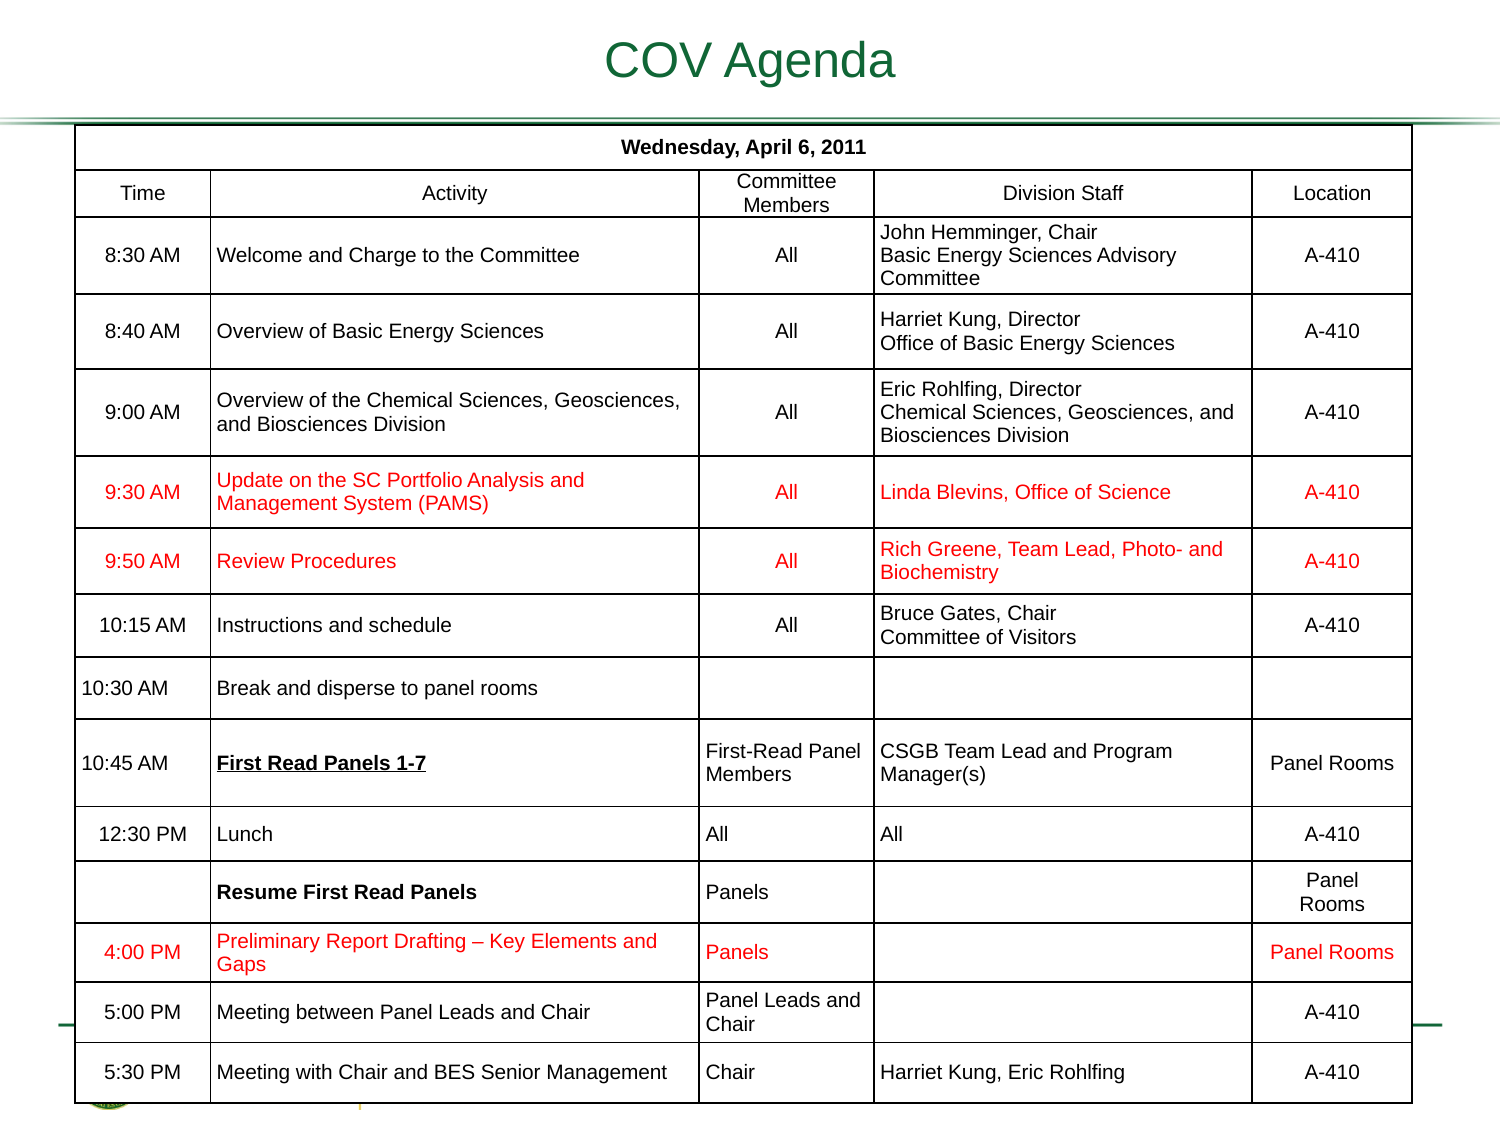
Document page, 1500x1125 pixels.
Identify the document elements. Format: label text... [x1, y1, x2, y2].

table_cell Eric Rohlfing, Director Chemical Sciences, Geosciences, and Biosciences Division [875, 370, 1251, 455]
table_cell Committee Members [700, 171, 873, 216]
table_cell All [700, 529, 873, 593]
table_cell John Hemminger, Chair Basic Energy Sciences Advisory Committee [875, 218, 1251, 293]
table_cell 9:50 AM [76, 529, 210, 593]
table_cell A-410 [1253, 457, 1411, 527]
table_cell 10:45 AM [76, 720, 210, 806]
table_cell A-410 [1253, 295, 1411, 368]
table_cell [875, 983, 1251, 1042]
table_cell [76, 862, 210, 922]
table_cell A-410 [1253, 529, 1411, 593]
table_cell 10:15 AM [76, 595, 210, 656]
table_cell Panel Rooms [1253, 862, 1411, 922]
table_cell [875, 658, 1251, 718]
table_cell 12:30 PM [76, 807, 210, 860]
table_cell Review Procedures [211, 529, 698, 593]
table_cell All [700, 457, 873, 527]
table_cell CSGB Team Lead and Program Manager(s) [875, 720, 1251, 806]
table_cell Break and disperse to panel rooms [211, 658, 698, 718]
table_cell 4:00 PM [76, 924, 210, 981]
table_cell Panel Rooms [1253, 924, 1411, 981]
table_cell Lunch [211, 807, 698, 860]
table_cell Panels [700, 862, 873, 922]
table_cell Meeting with Chair and BES Senior Management [211, 1043, 698, 1102]
table_cell Harriet Kung, Eric Rohlfing [875, 1043, 1251, 1102]
table_cell 5:30 PM [76, 1043, 210, 1102]
table_cell A-410 [1253, 983, 1411, 1042]
table_cell A-410 [1253, 595, 1411, 656]
table_cell [875, 924, 1251, 981]
table_cell 9:30 AM [76, 457, 210, 527]
table_cell Time [76, 171, 210, 216]
table_cell A-410 [1253, 218, 1411, 293]
picture [0, 152, 1500, 1125]
table_cell Panel Leads and Chair [700, 983, 873, 1042]
table_cell A-410 [1253, 807, 1411, 860]
table_cell Meeting between Panel Leads and Chair [211, 983, 698, 1042]
table_cell All [700, 595, 873, 656]
table_cell Rich Greene, Team Lead, Photo- and Biochemistry [875, 529, 1251, 593]
table_cell Panels [700, 924, 873, 981]
table_cell Panel Rooms [1253, 720, 1411, 806]
table_cell First Read Panels 1-7 [211, 720, 698, 806]
table_cell Activity [211, 171, 698, 216]
table_cell Bruce Gates, Chair Committee of Visitors [875, 595, 1251, 656]
table_cell Resume First Read Panels [211, 862, 698, 922]
table_cell 8:30 AM [76, 218, 210, 293]
table_cell All [700, 218, 873, 293]
title COV Agenda [0, 0, 1500, 152]
table_header Wednesday, April 6, 2011 [76, 126, 1411, 169]
table_cell 5:00 PM [76, 983, 210, 1042]
table_cell Location [1253, 171, 1411, 216]
table_cell [875, 862, 1251, 922]
table_cell 9:00 AM [76, 370, 210, 455]
table_cell All [700, 807, 873, 860]
table_cell A-410 [1253, 370, 1411, 455]
table_cell Division Staff [875, 171, 1251, 216]
table_cell Preliminary Report Drafting – Key Elements and Gaps [211, 924, 698, 981]
table_cell Chair [700, 1043, 873, 1102]
table_cell [700, 658, 873, 718]
table_cell 10:30 AM [76, 658, 210, 718]
table_cell Overview of Basic Energy Sciences [211, 295, 698, 368]
table_cell All [700, 370, 873, 455]
table_cell All [700, 295, 873, 368]
table_cell A-410 [1253, 1043, 1411, 1102]
table_cell [1253, 658, 1411, 718]
table_cell Instructions and schedule [211, 595, 698, 656]
table_cell Update on the SC Portfolio Analysis and Management System (PAMS) [211, 457, 698, 527]
table_cell Harriet Kung, Director Office of Basic Energy Sciences [875, 295, 1251, 368]
table_cell Linda Blevins, Office of Science [875, 457, 1251, 527]
table_cell First-Read Panel Members [700, 720, 873, 806]
table_cell Overview of the Chemical Sciences, Geosciences, and Biosciences Division [211, 370, 698, 455]
table_cell Welcome and Charge to the Committee [211, 218, 698, 293]
table_cell All [875, 807, 1251, 860]
table_cell 8:40 AM [76, 295, 210, 368]
